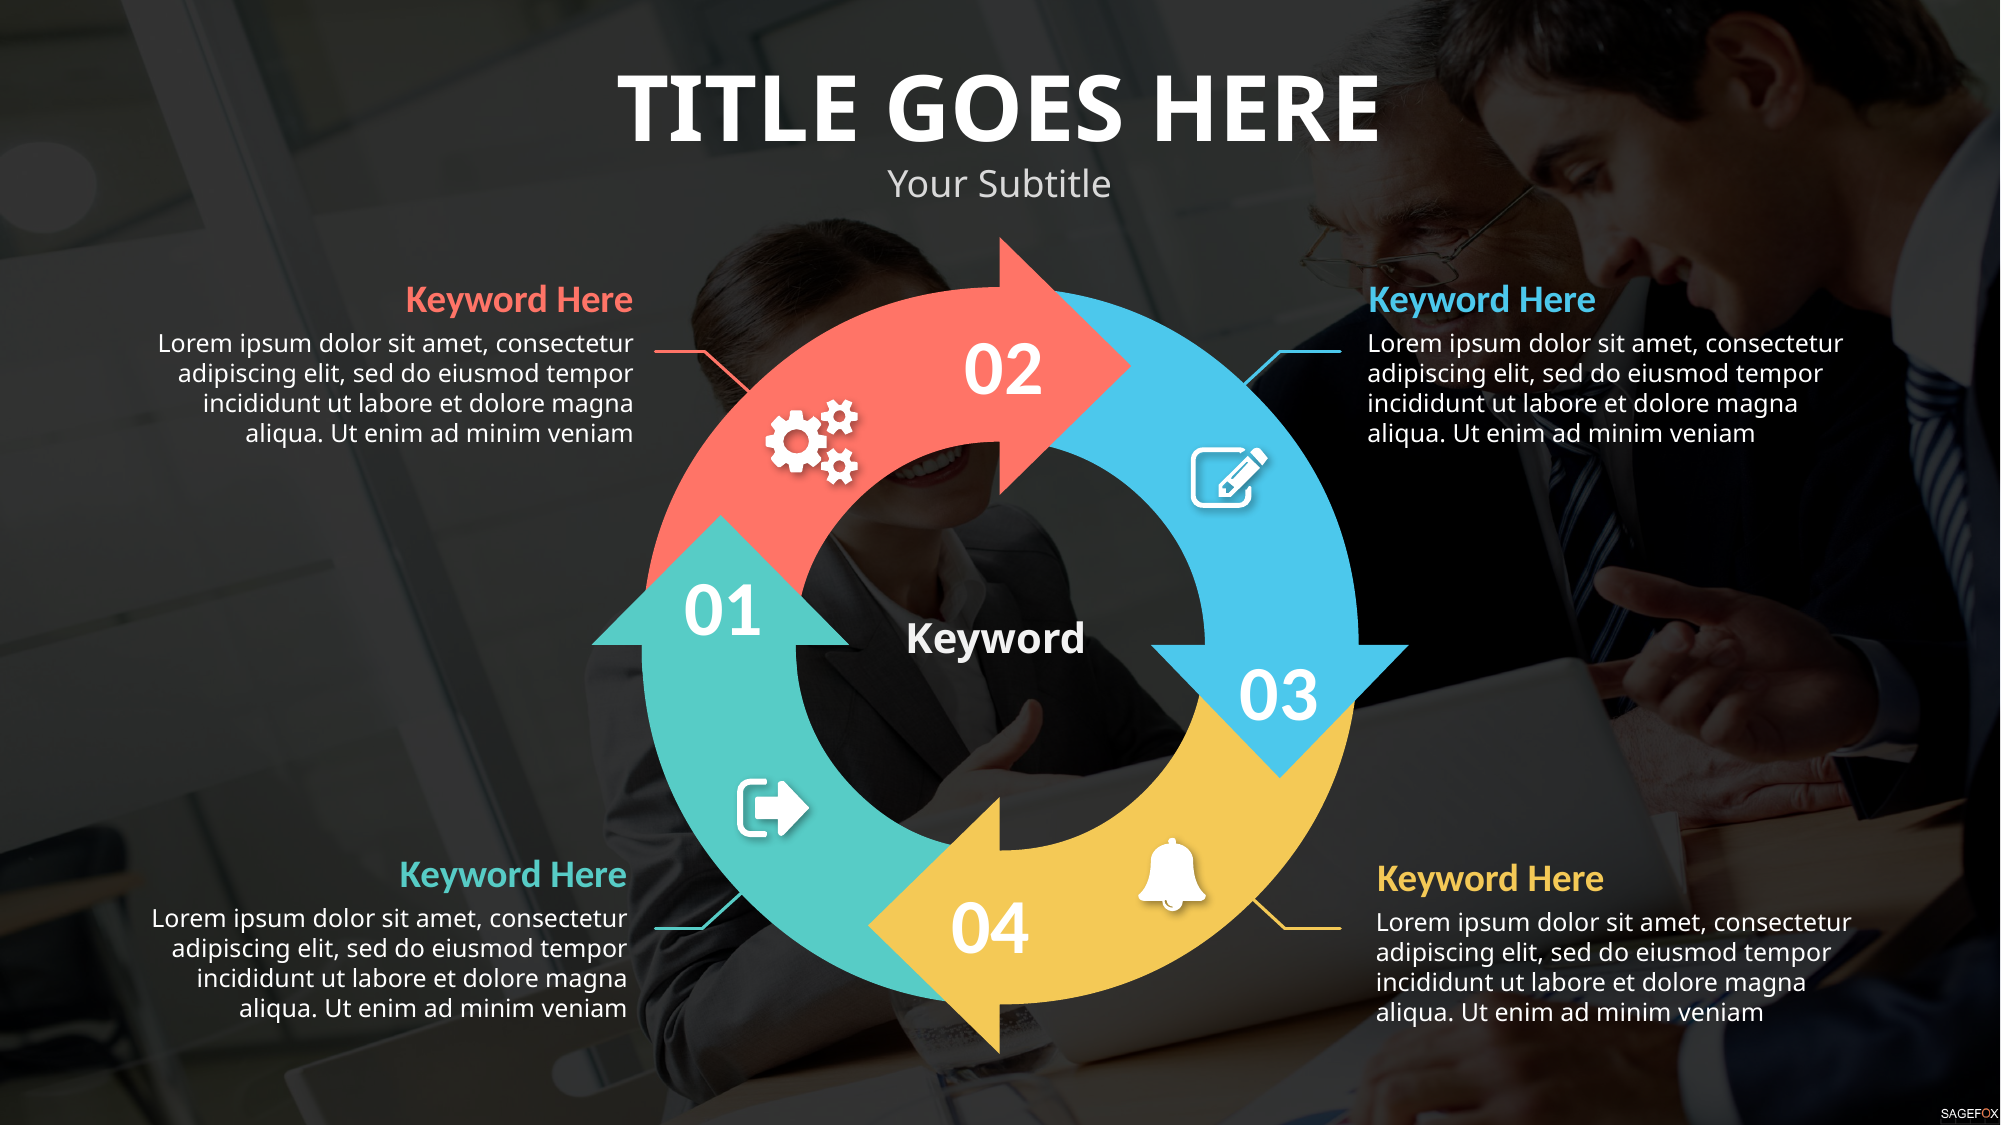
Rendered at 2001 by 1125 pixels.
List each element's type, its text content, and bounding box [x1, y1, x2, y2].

text_box TITLE GOES HERE Your Subtitle [548, 42, 1452, 212]
text_box 04 [951, 875, 1031, 969]
text_box [1250, 447, 1268, 466]
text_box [655, 880, 755, 929]
text_box [645, 236, 1132, 596]
text_box [591, 515, 849, 673]
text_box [136, 273, 635, 449]
text_box [1138, 837, 1206, 912]
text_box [655, 351, 758, 400]
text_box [1375, 852, 1874, 1029]
text_box [642, 673, 950, 1002]
text_box 03 [1239, 641, 1319, 736]
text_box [1367, 273, 1866, 449]
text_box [1227, 350, 1341, 400]
picture [0, 0, 2001, 1125]
text_box [737, 778, 767, 838]
text_box [1050, 290, 1409, 779]
text_box 01 [684, 557, 764, 652]
text_box Keyword [905, 611, 1087, 662]
text_box [867, 696, 1355, 1054]
text_box [755, 781, 809, 836]
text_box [130, 848, 629, 1025]
text_box 02 [964, 316, 1044, 410]
text_box [765, 399, 858, 485]
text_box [1232, 880, 1341, 929]
text_box [1218, 455, 1260, 497]
text_box [1190, 447, 1252, 508]
